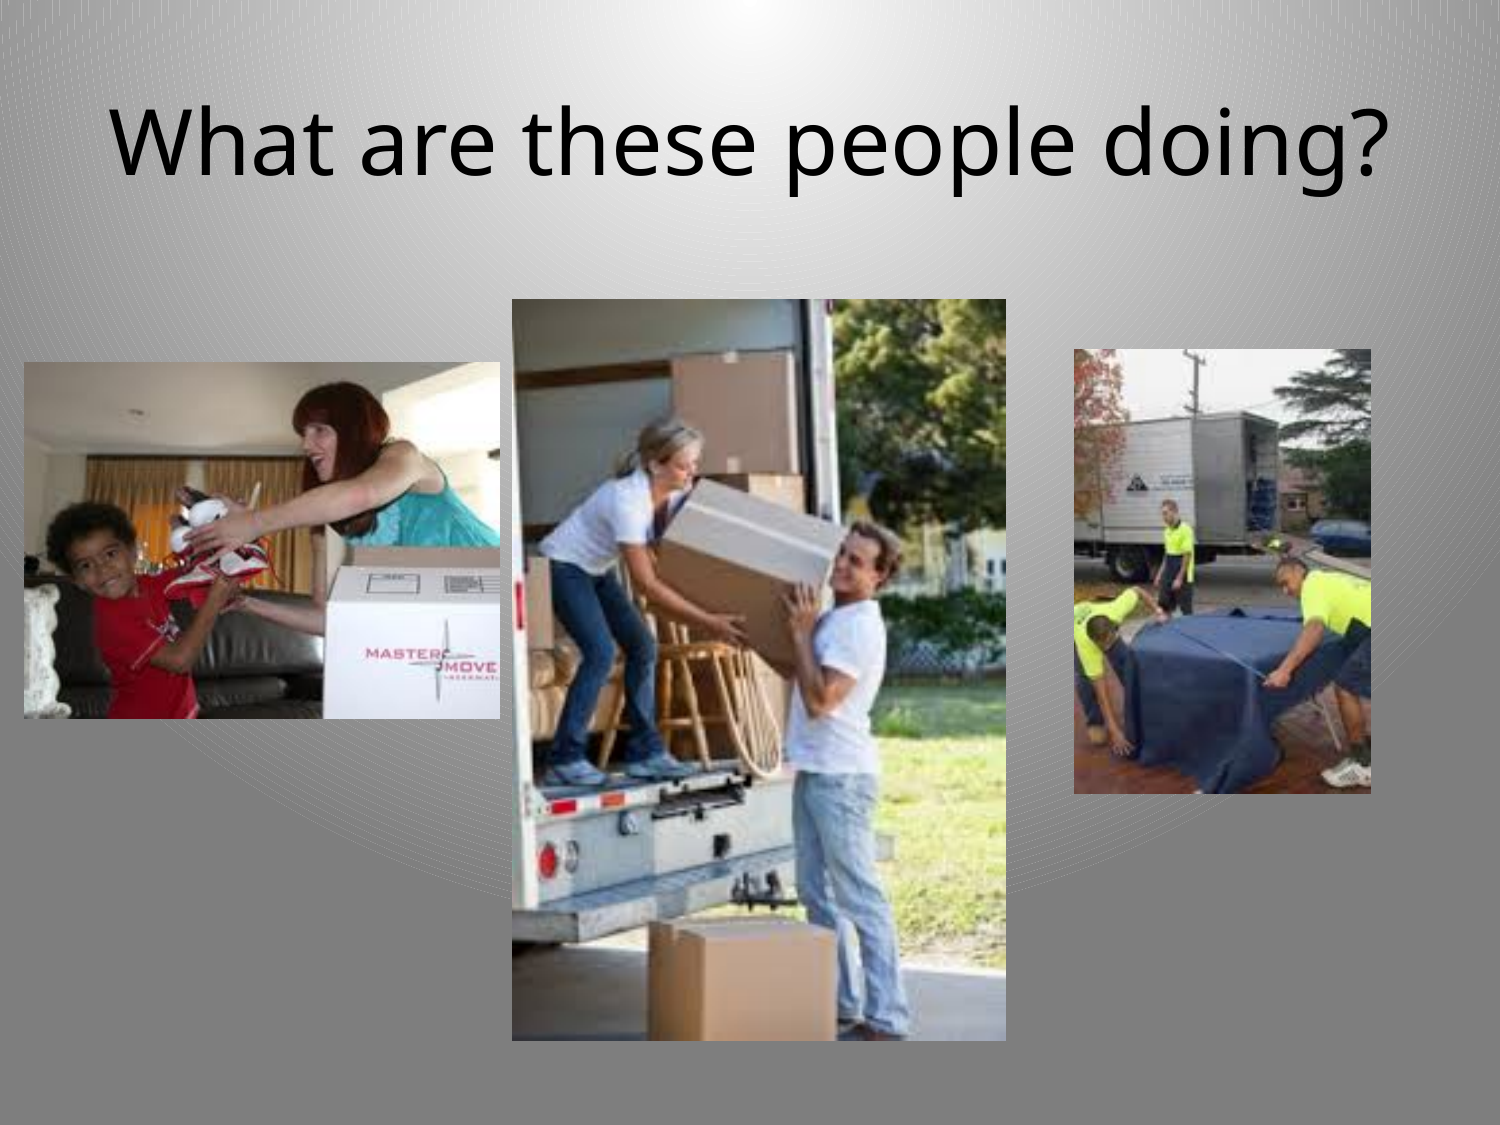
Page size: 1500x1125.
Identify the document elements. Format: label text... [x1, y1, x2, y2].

title What are these people doing? [75, 45, 1425, 233]
picture [24, 362, 501, 719]
picture [1074, 349, 1371, 795]
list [512, 299, 1006, 1041]
